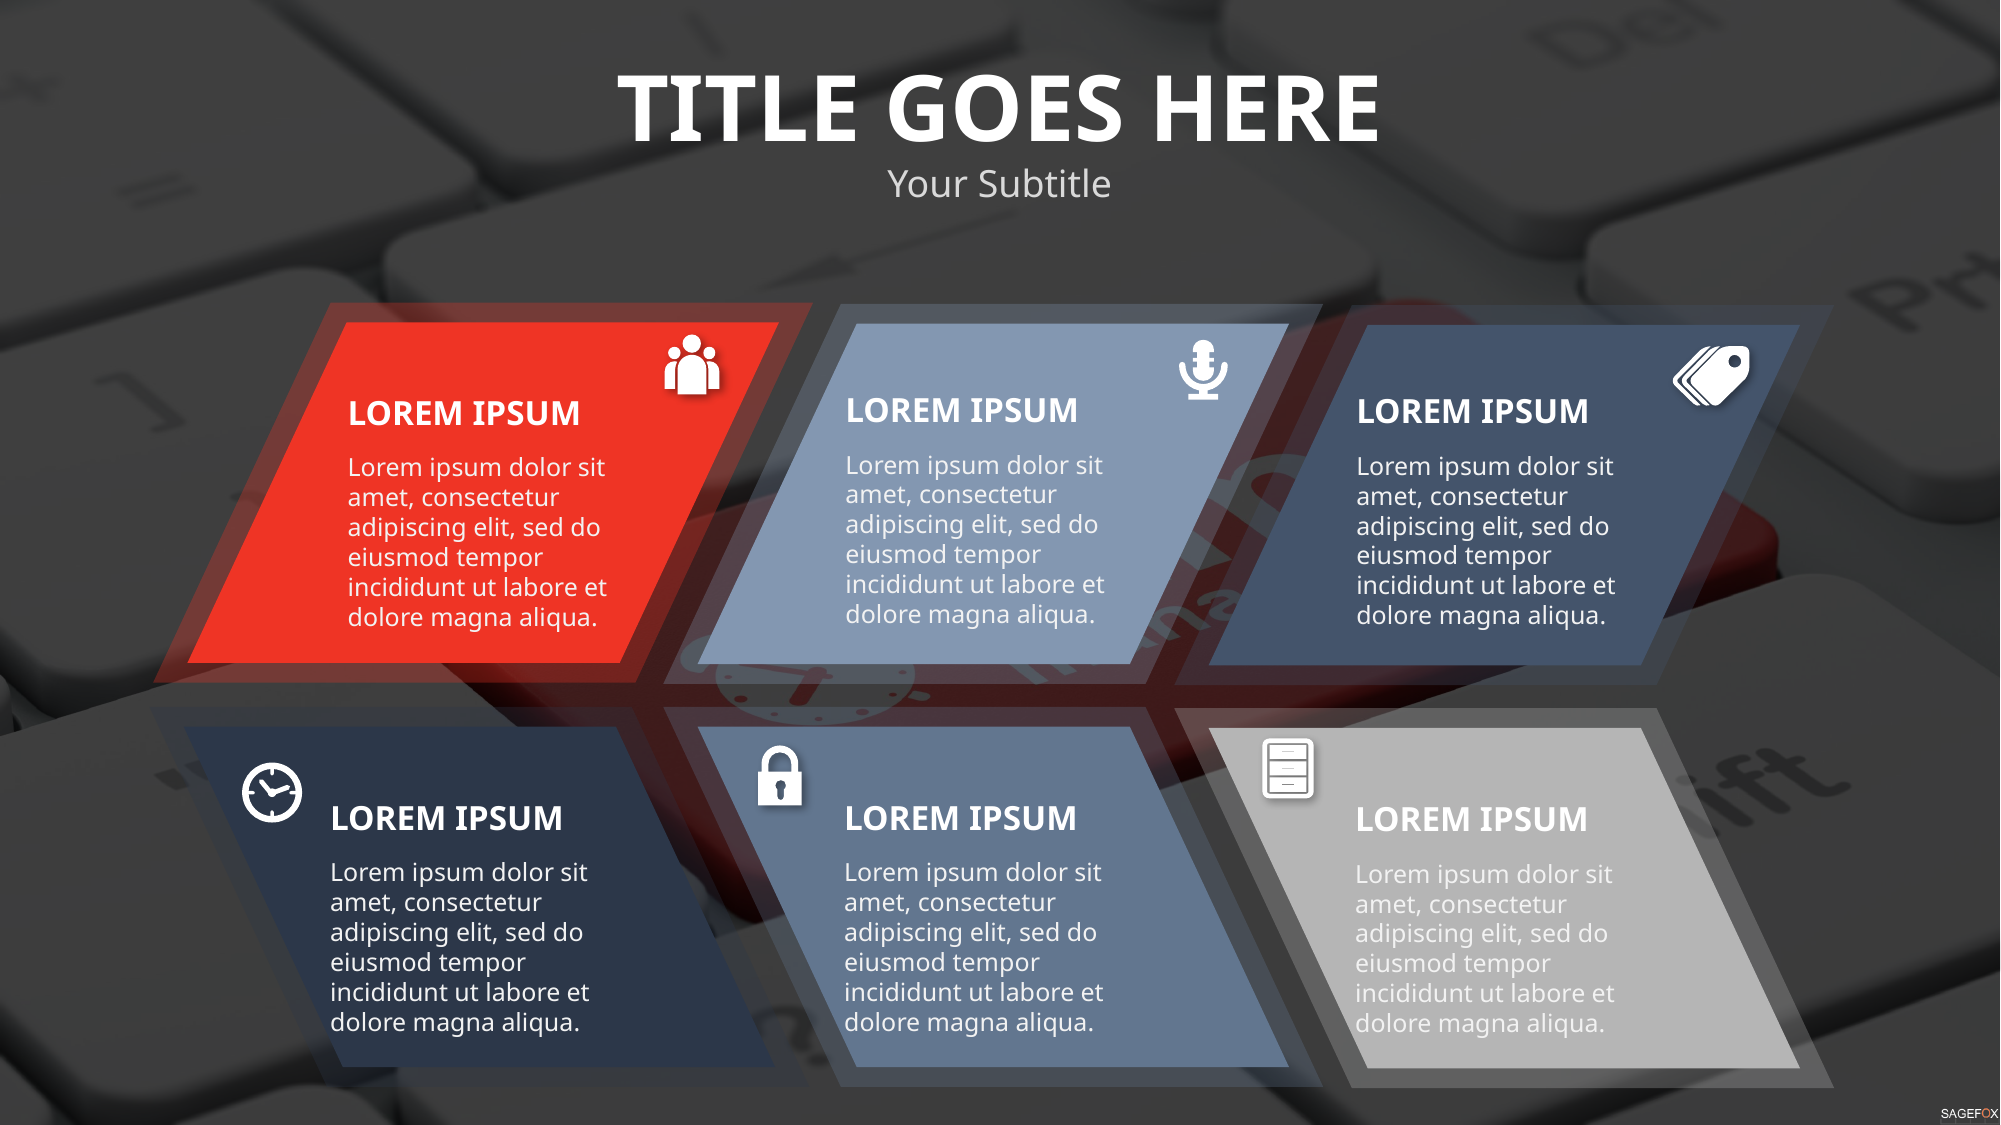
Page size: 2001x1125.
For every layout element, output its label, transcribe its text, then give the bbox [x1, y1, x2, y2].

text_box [149, 706, 663, 1088]
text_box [663, 303, 1324, 684]
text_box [242, 762, 303, 823]
picture [0, 0, 2001, 1125]
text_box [153, 302, 814, 683]
text_box TITLE GOES HERE Your Subtitle [548, 42, 1452, 212]
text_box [1174, 305, 1835, 686]
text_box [1174, 708, 1835, 1089]
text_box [663, 706, 1324, 1088]
